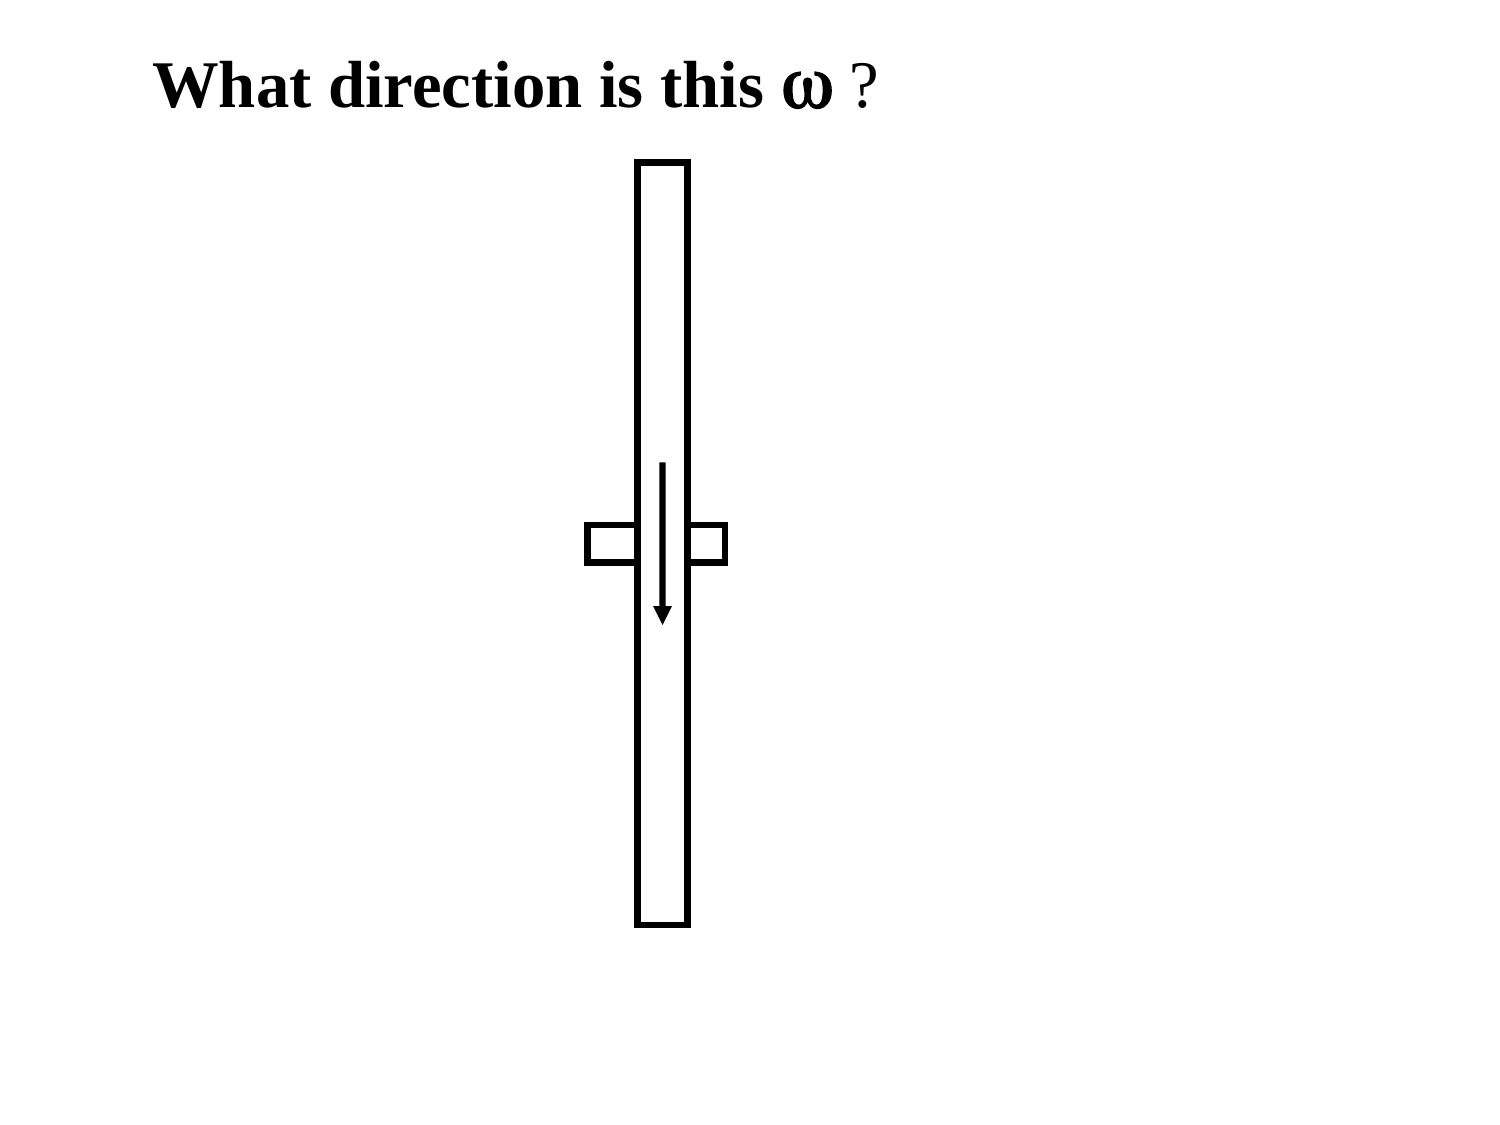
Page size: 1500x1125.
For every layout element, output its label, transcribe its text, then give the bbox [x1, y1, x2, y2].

text_box [637, 162, 688, 925]
text_box [688, 525, 725, 563]
text_box [587, 525, 637, 563]
text_box What direction is this  ? [137, 24, 912, 130]
text_box [656, 462, 669, 625]
